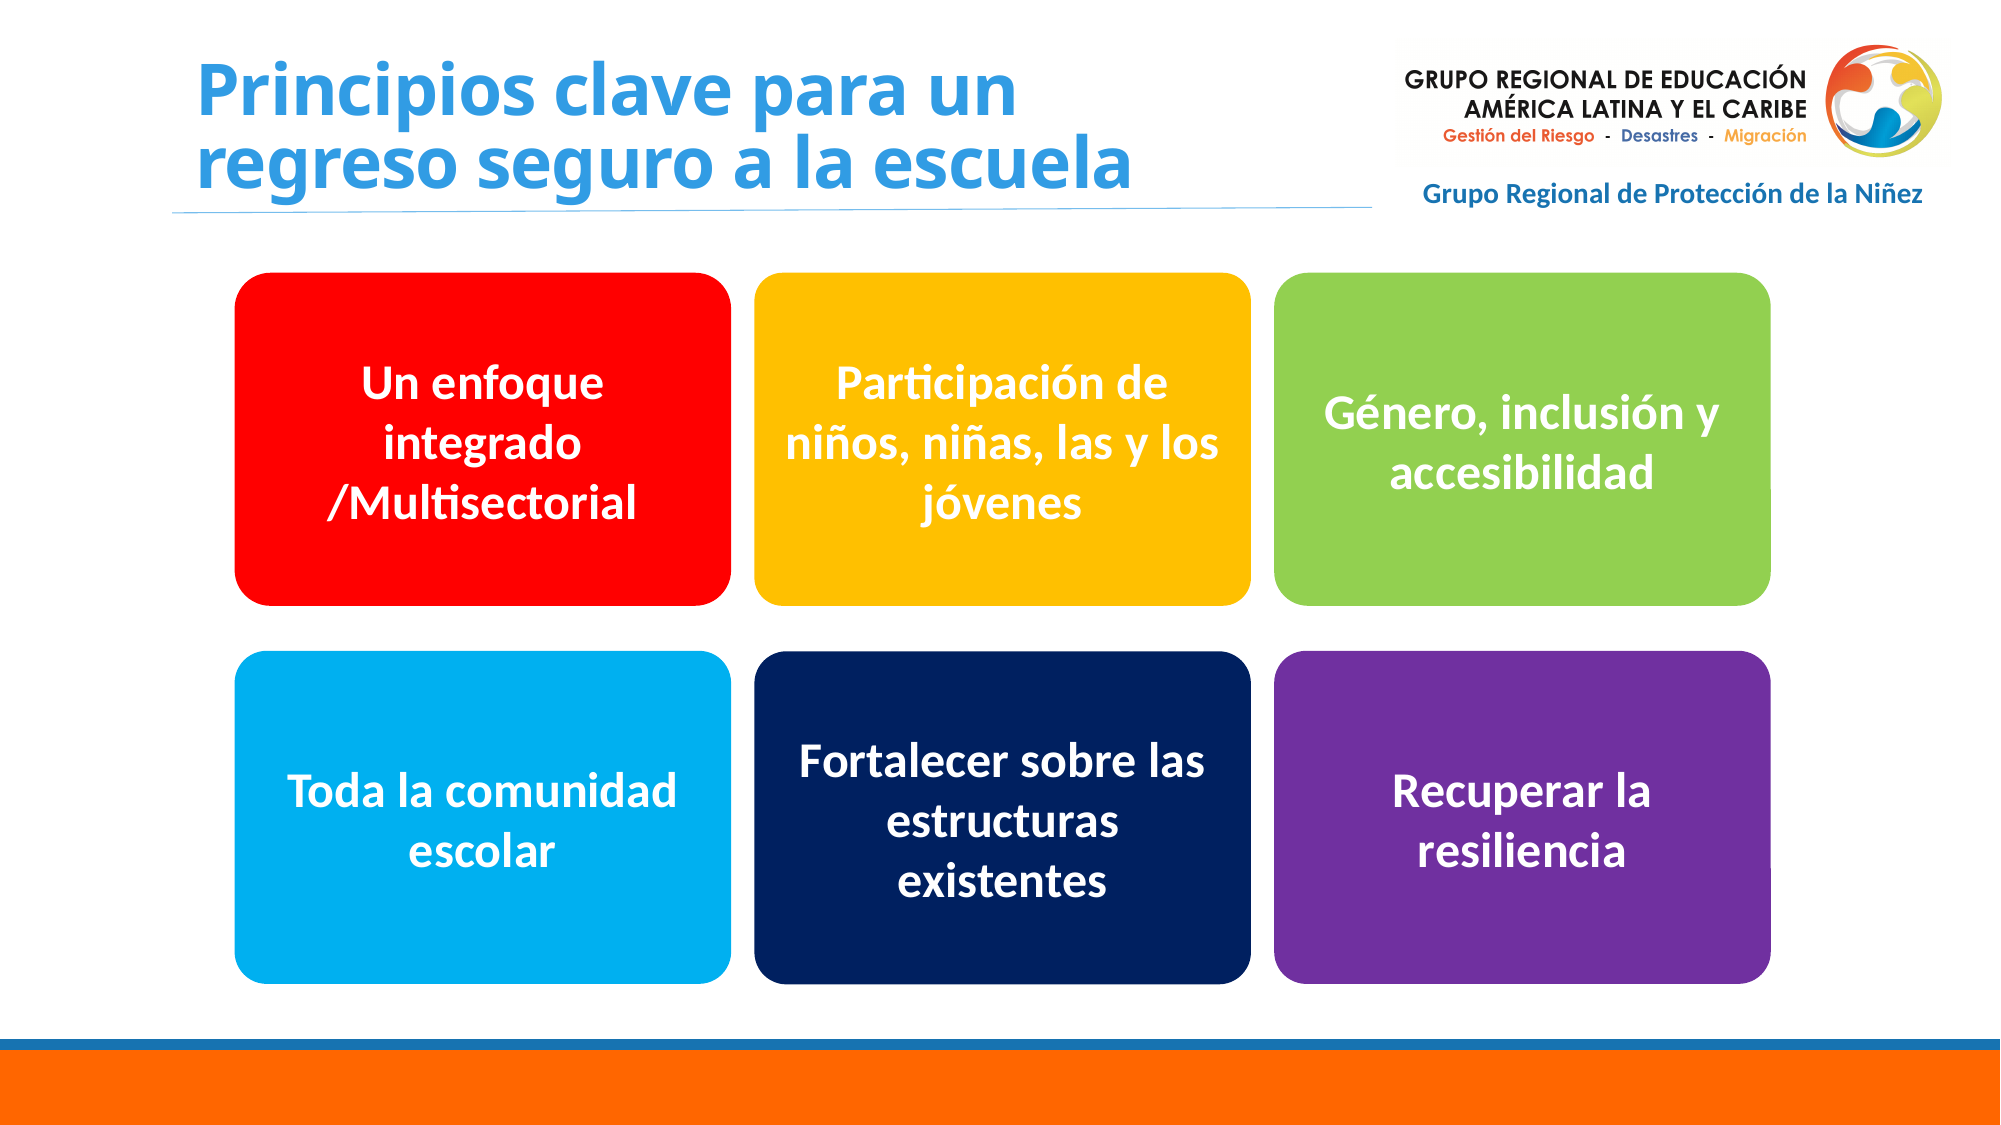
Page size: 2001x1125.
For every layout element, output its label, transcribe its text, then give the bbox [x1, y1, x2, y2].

title Principios clave para un regreso seguro a la escuela [180, 47, 1277, 211]
text_box Género, inclusión y accesibilidad [1272, 271, 1773, 608]
text_box Participación de niños, niñas, las y los jóvenes [753, 271, 1253, 608]
text_box Recuperar la resiliencia [1272, 649, 1773, 986]
picture [1395, 38, 1951, 167]
text_box Fortalecer sobre las estructuras existentes [753, 649, 1253, 986]
text_box Toda la comunidad escolar [233, 649, 733, 986]
text_box Un enfoque integrado /Multisectorial [233, 271, 733, 608]
